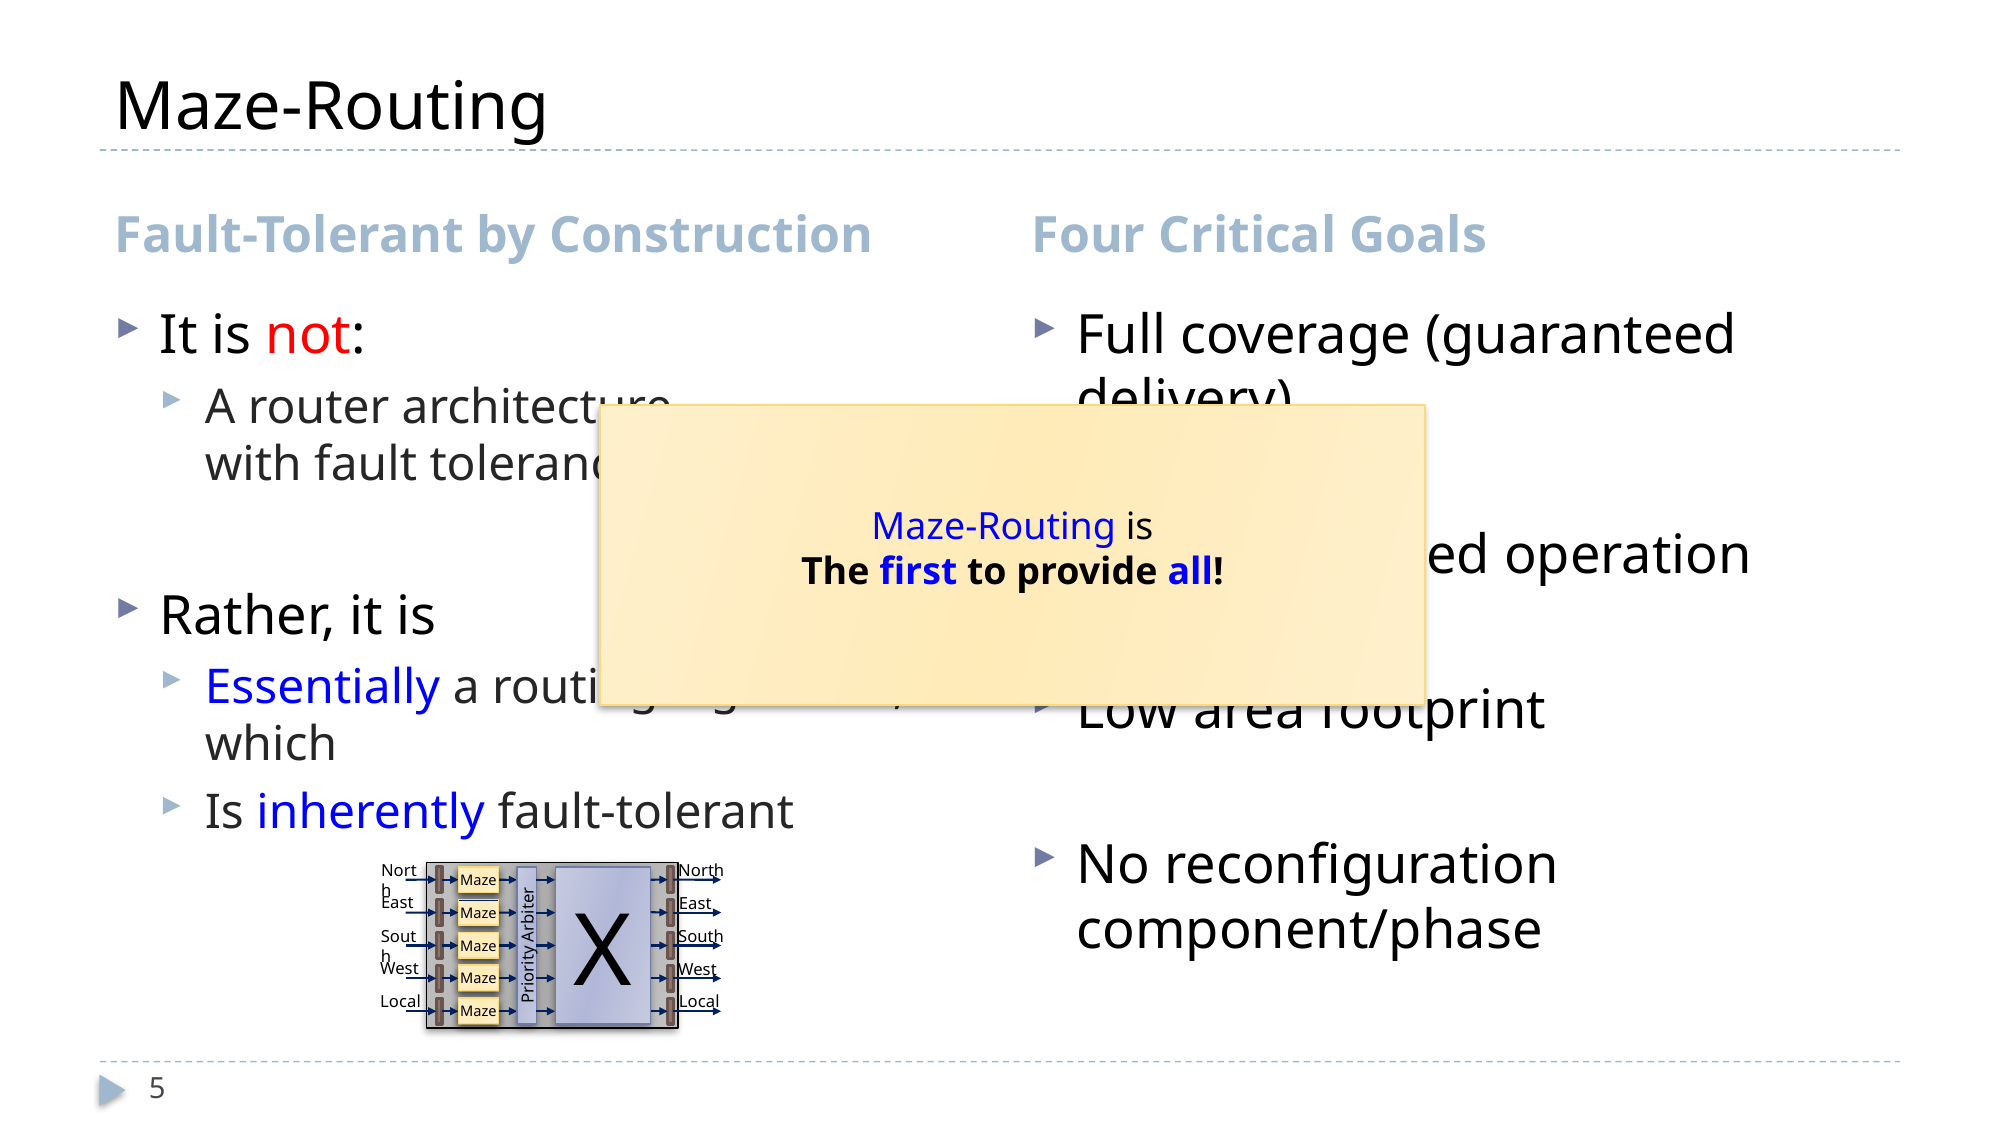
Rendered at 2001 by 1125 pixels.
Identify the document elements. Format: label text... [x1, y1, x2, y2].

title Maze-Routing [99, 0, 1900, 150]
slide_number 5 [133, 1062, 568, 1123]
list Fault-Tolerant by Construction [99, 164, 984, 270]
list Full coverage (guaranteed delivery) Fully-distributed operation Low area footprint No reconfiguration component/phase [1016, 292, 1930, 1043]
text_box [458, 866, 499, 1024]
list It is not: A router architecture, with fault tolerance patched to it Rather, it is Essentially a routing algorithm, which Is inherently fault-tolerant [99, 292, 984, 1043]
text_box Maze-Routing is The first to provide all! [599, 404, 1426, 706]
list Four Critical Goals [1016, 164, 1901, 270]
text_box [379, 859, 733, 1029]
